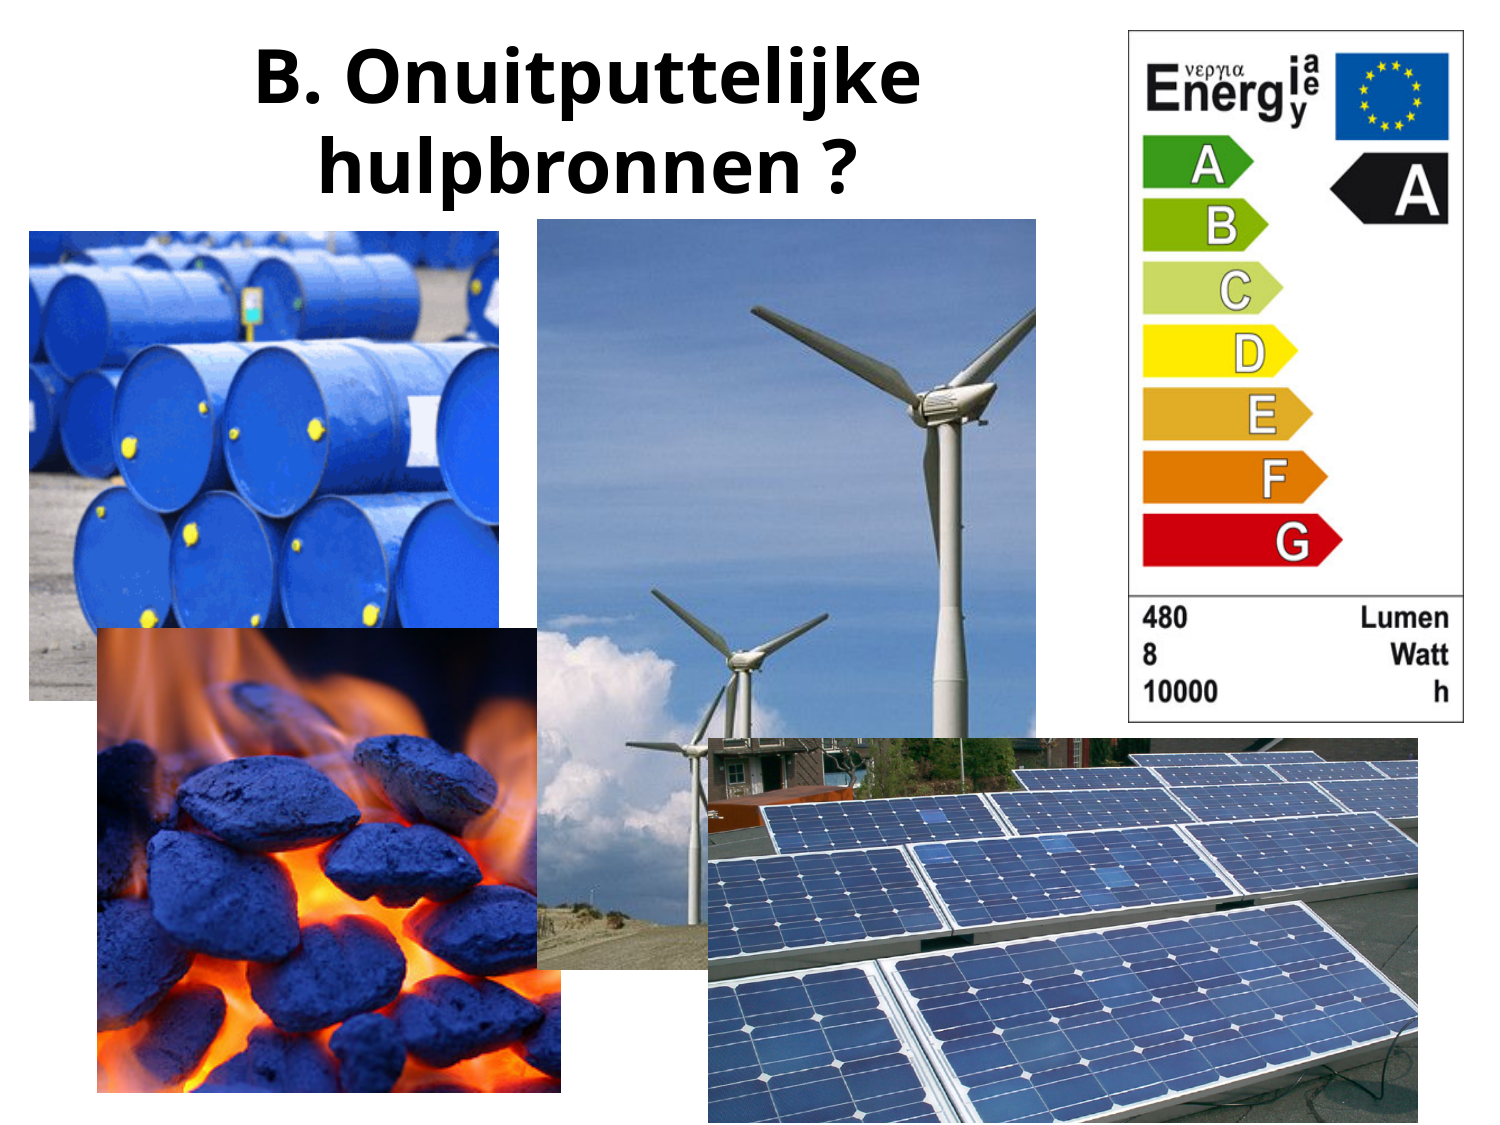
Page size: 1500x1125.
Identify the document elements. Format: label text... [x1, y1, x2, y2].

picture [29, 219, 1418, 1123]
picture [1127, 30, 1464, 724]
title B. Onuitputtelijke hulpbronnen ? [24, 0, 1152, 237]
